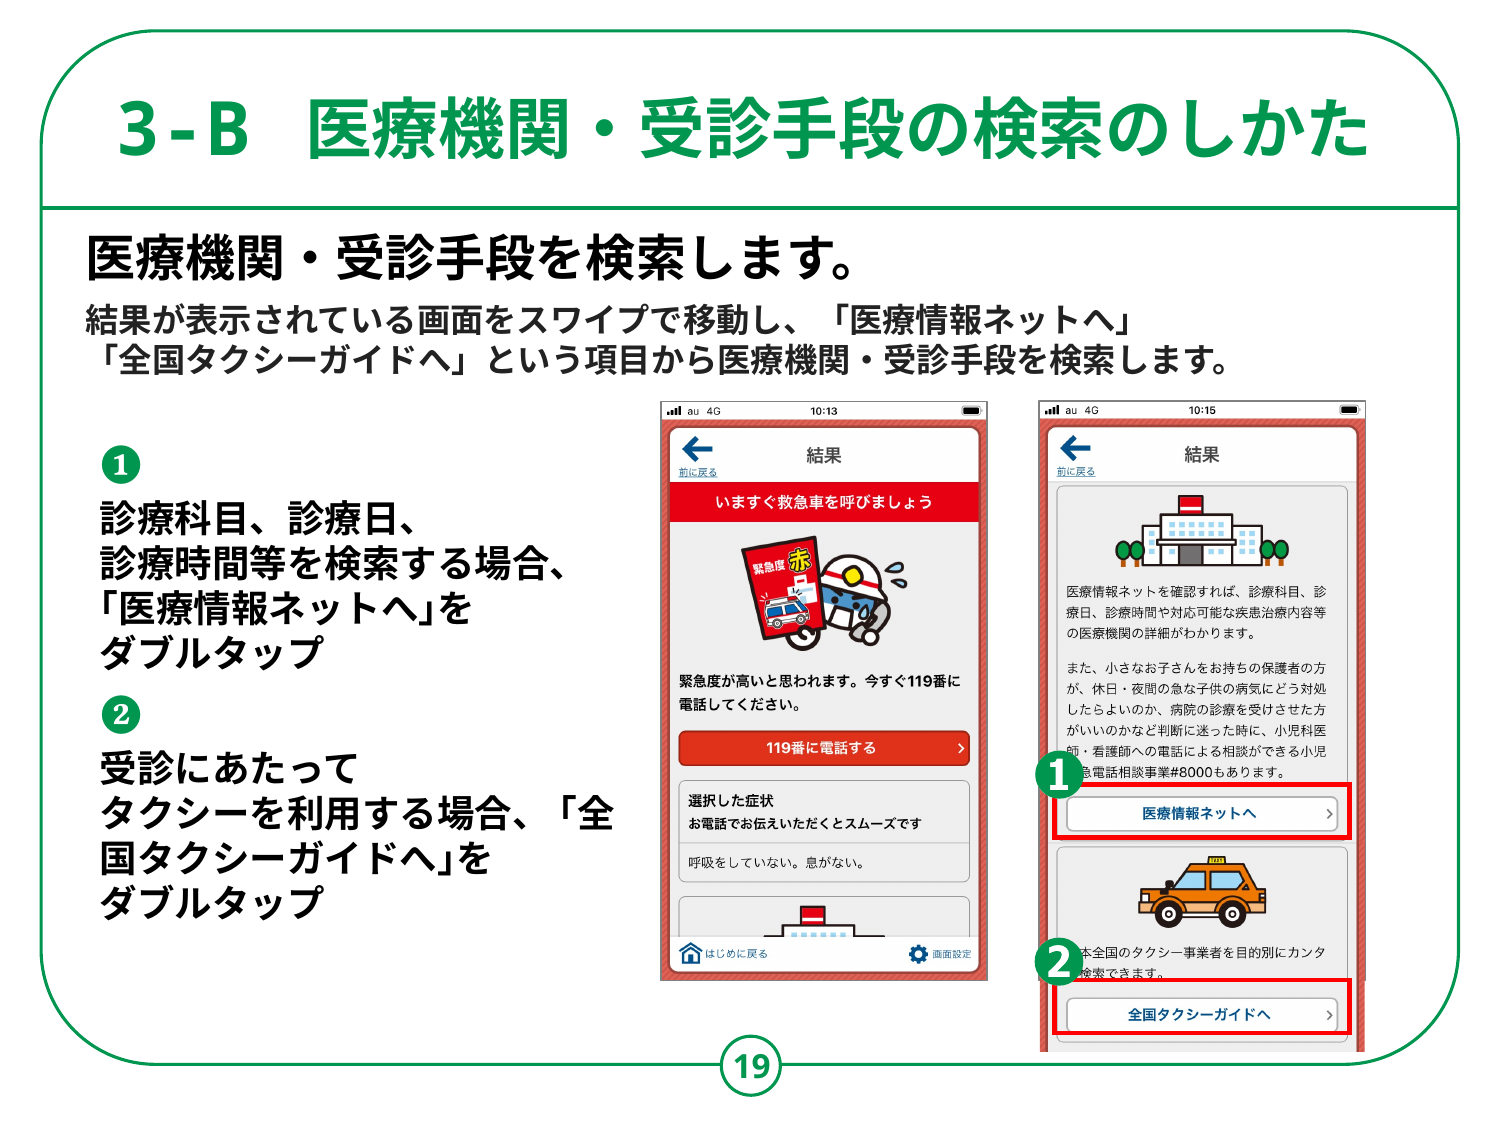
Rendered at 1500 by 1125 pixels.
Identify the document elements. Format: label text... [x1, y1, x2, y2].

text_box 3-B [100, 90, 308, 179]
text_box ❶ 診療科目、診療日、 診療時間等を検索する場合、 ｢医療情報ネットへ｣を ダブルタップ ❷ 受診にあたって タクシーを利用する場合、 ｢全国タクシーガイドへ｣を ダブルタップ [85, 417, 631, 933]
picture [661, 402, 987, 980]
title 医療機関・受診手段の検索のしかた [289, 86, 1472, 176]
subtitle 医療機関・受診手段を検索します。 結果が表示されている画面をスワイプで移動し、「医療情報ネットへ」 「全国タクシーガイドへ」という項目から医療機関・受診手段を検索します。 [70, 225, 1430, 390]
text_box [1035, 750, 1084, 799]
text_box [1039, 401, 1365, 1052]
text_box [1034, 937, 1084, 986]
